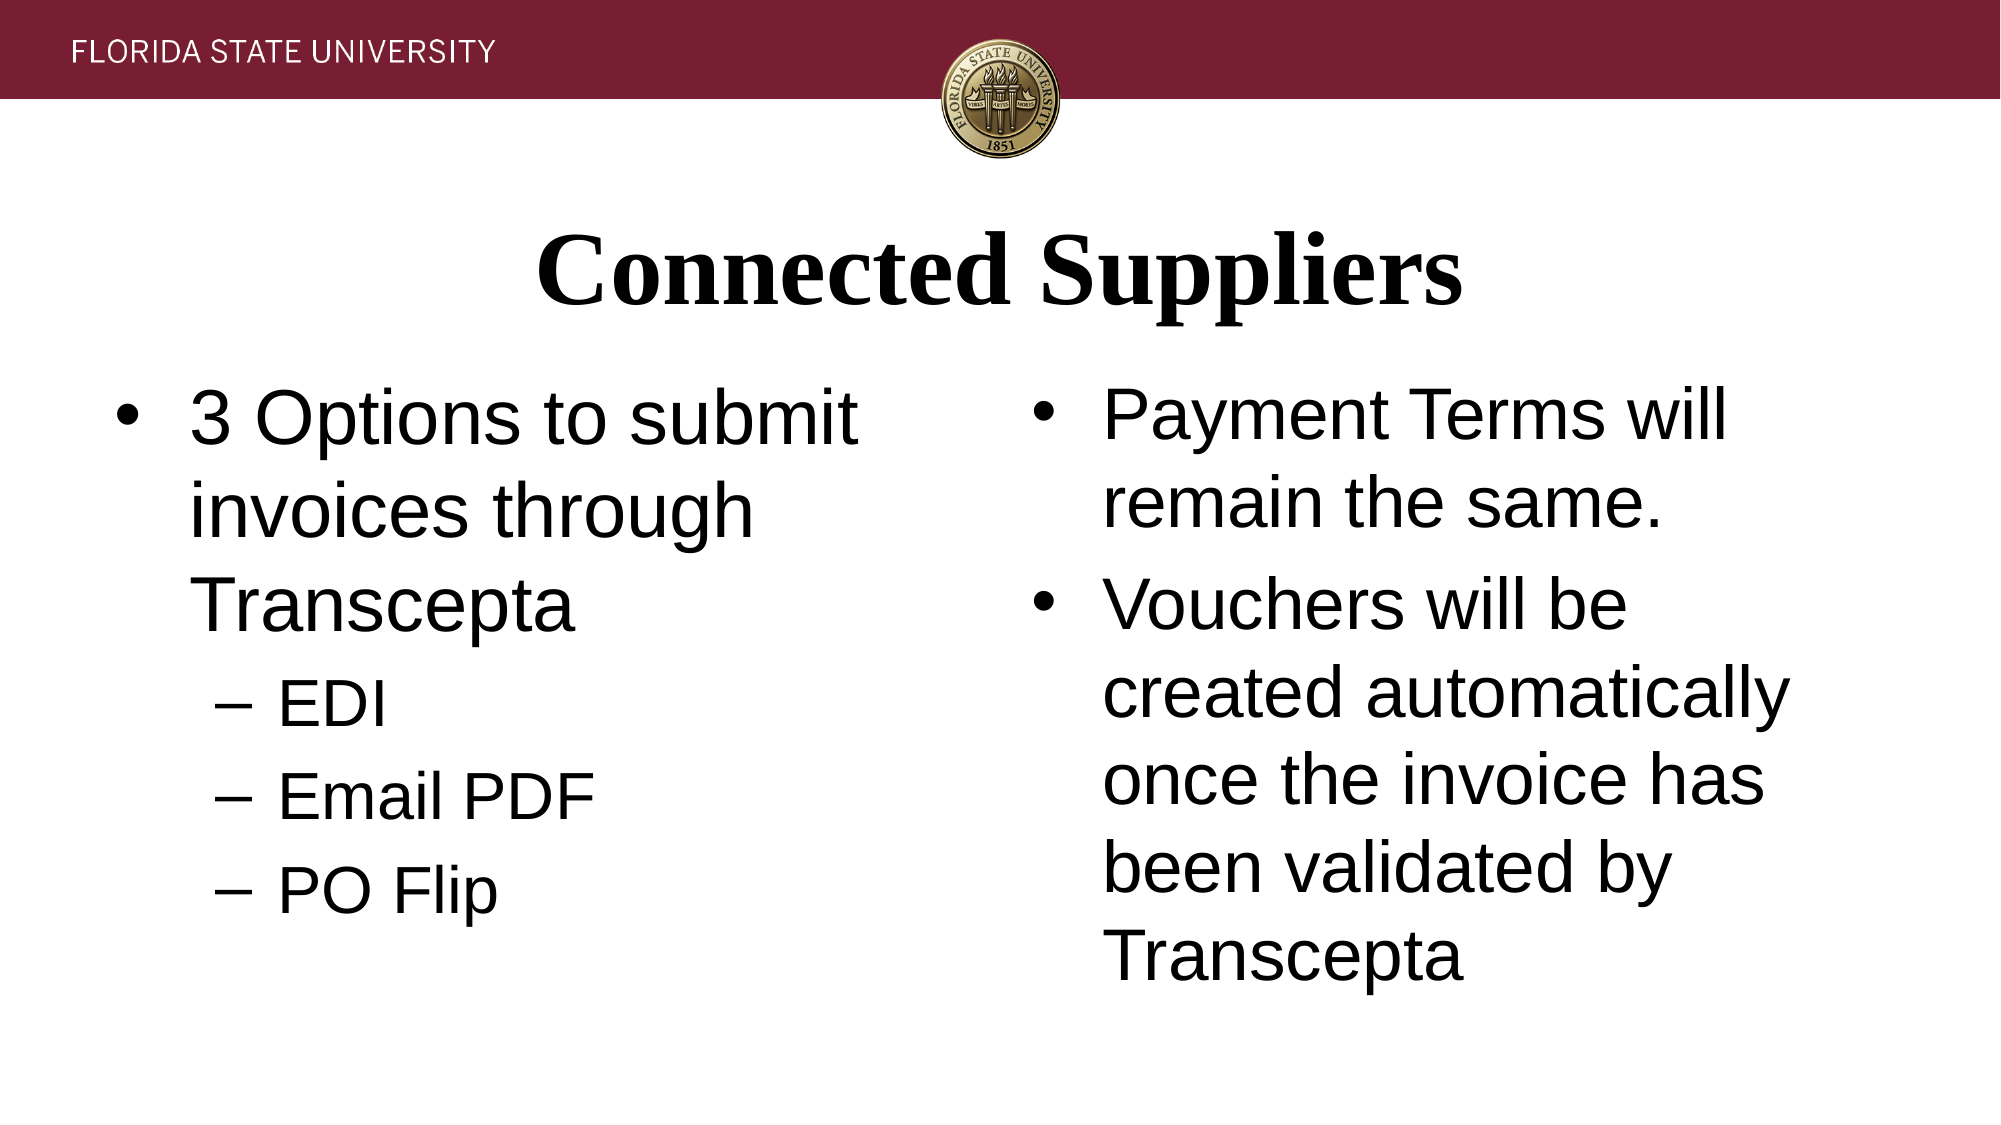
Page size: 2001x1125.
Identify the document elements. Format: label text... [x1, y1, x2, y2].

list Payment Terms will remain the same. Vouchers will be created automatically once the invoice has been validated by Transcepta [1016, 359, 1900, 1006]
picture [0, 0, 2001, 1125]
title Connected Suppliers [99, 191, 1900, 334]
list 3 Options to submit invoices through Transcepta EDI Email PDF PO Flip [99, 359, 984, 1006]
